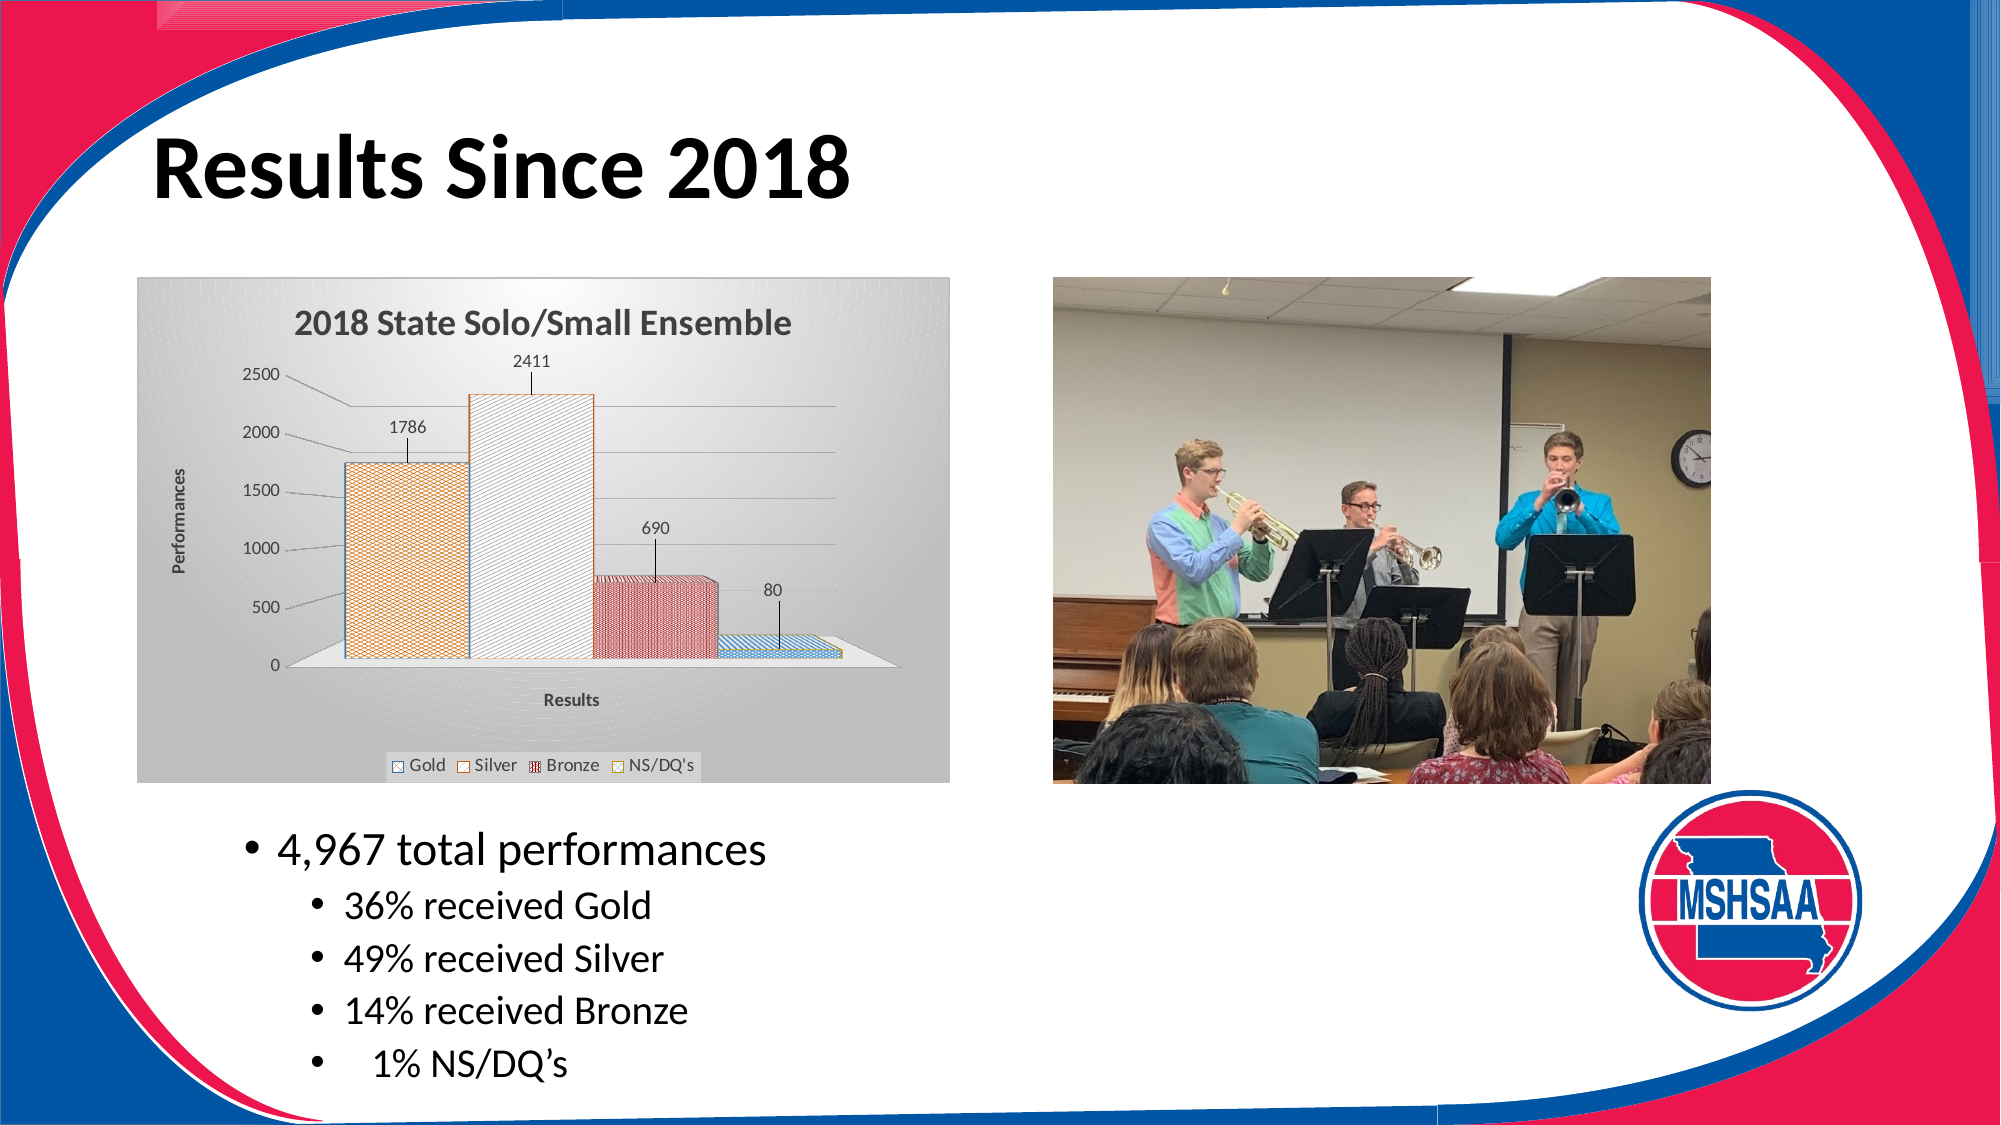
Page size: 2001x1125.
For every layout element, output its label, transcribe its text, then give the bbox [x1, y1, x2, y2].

chart [137, 277, 950, 784]
picture [1053, 277, 1711, 784]
title Results Since 2018 [137, 59, 1863, 278]
picture [1637, 788, 1863, 1014]
list 4,967 total performances 36% received Gold 49% received Silver 14% received Bronze 1% NS/DQ’s [228, 816, 882, 1097]
